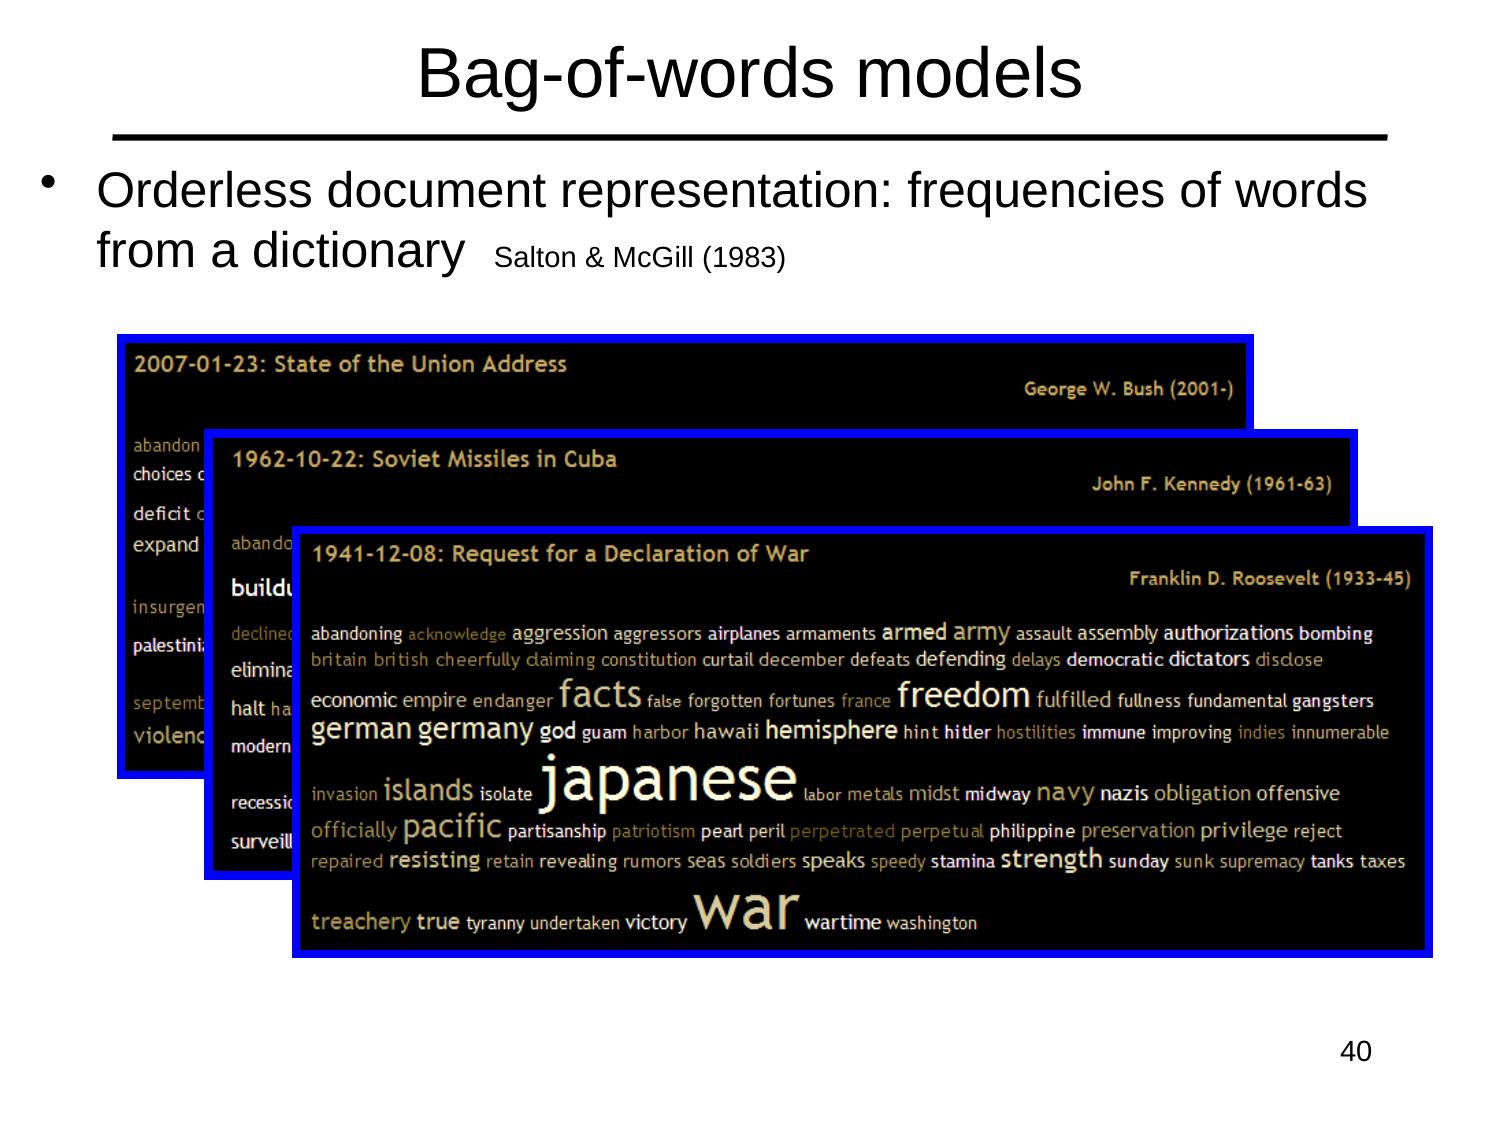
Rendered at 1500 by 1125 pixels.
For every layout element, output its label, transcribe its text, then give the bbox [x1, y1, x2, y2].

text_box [124, 342, 1247, 1107]
title Bag-of-words models [0, 0, 1500, 138]
slide_number 40 [1251, 1024, 1388, 1101]
list Orderless document representation: frequencies of words from a dictionary Salton & McGill (1983) [24, 149, 1475, 338]
picture [212, 437, 1426, 951]
